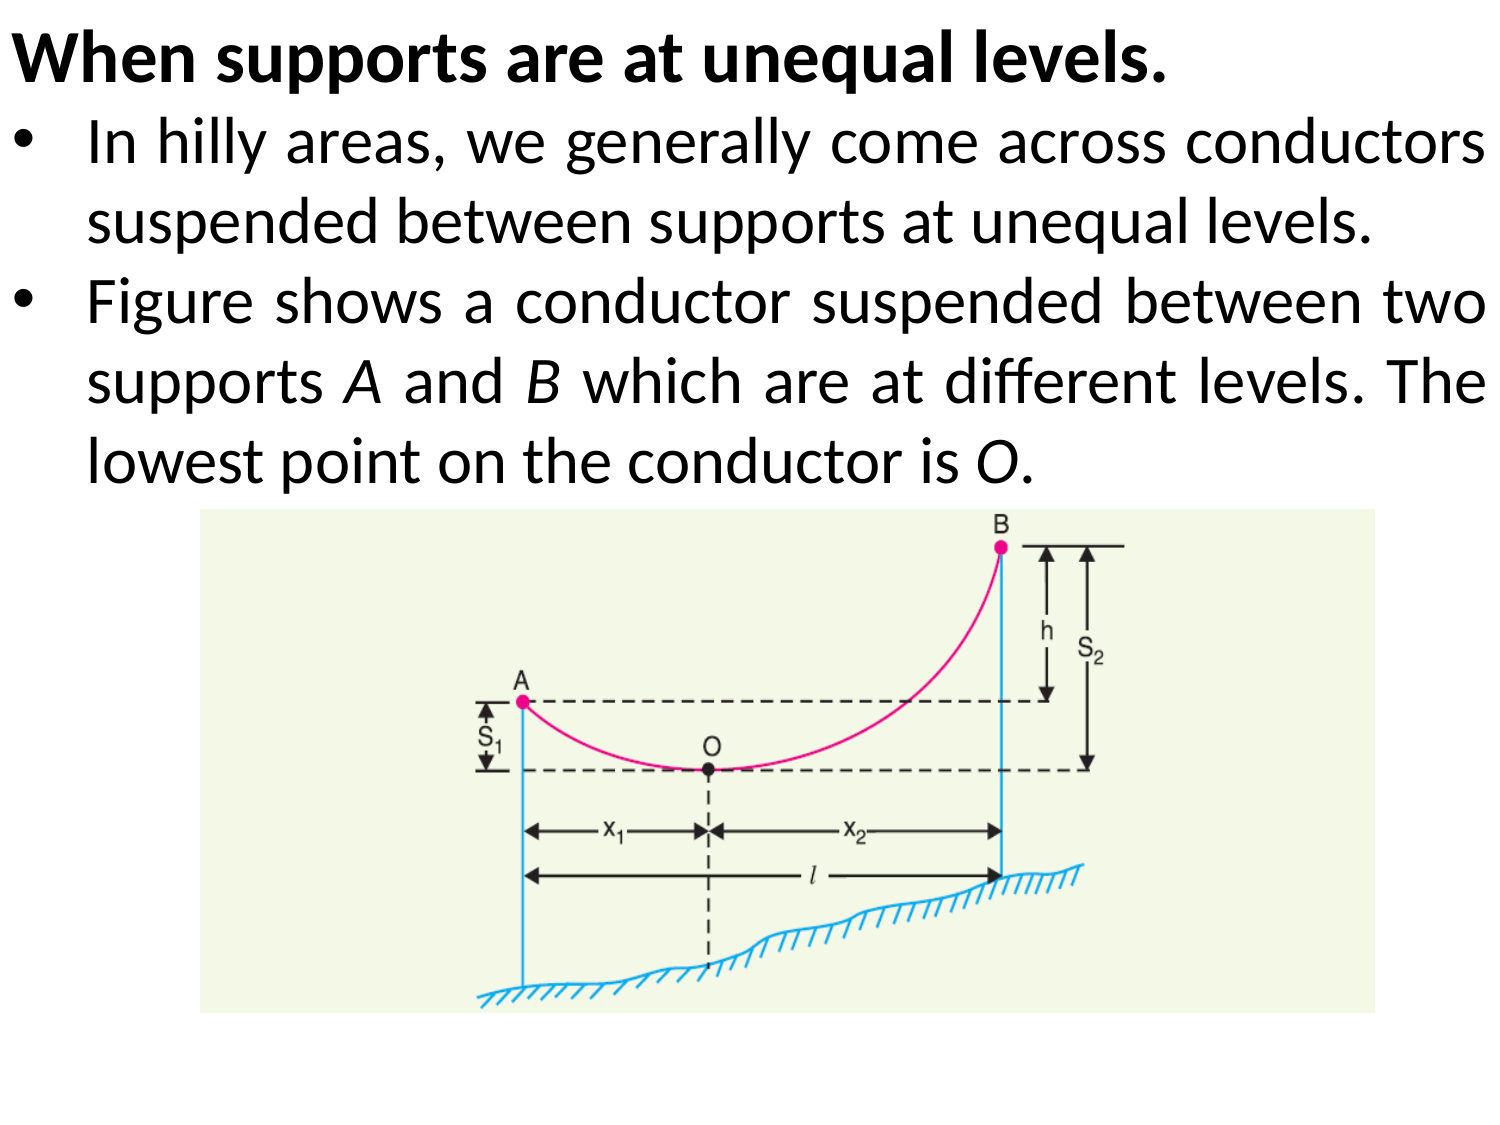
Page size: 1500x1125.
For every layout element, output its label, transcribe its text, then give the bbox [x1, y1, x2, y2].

text_box When supports are at unequal levels. In hilly areas, we generally come across conductors suspended between supports at unequal levels. Figure shows a conductor suspended between two supports A and B which are at different levels. The lowest point on the conductor is O. [0, 0, 1500, 505]
picture [199, 509, 1376, 1013]
